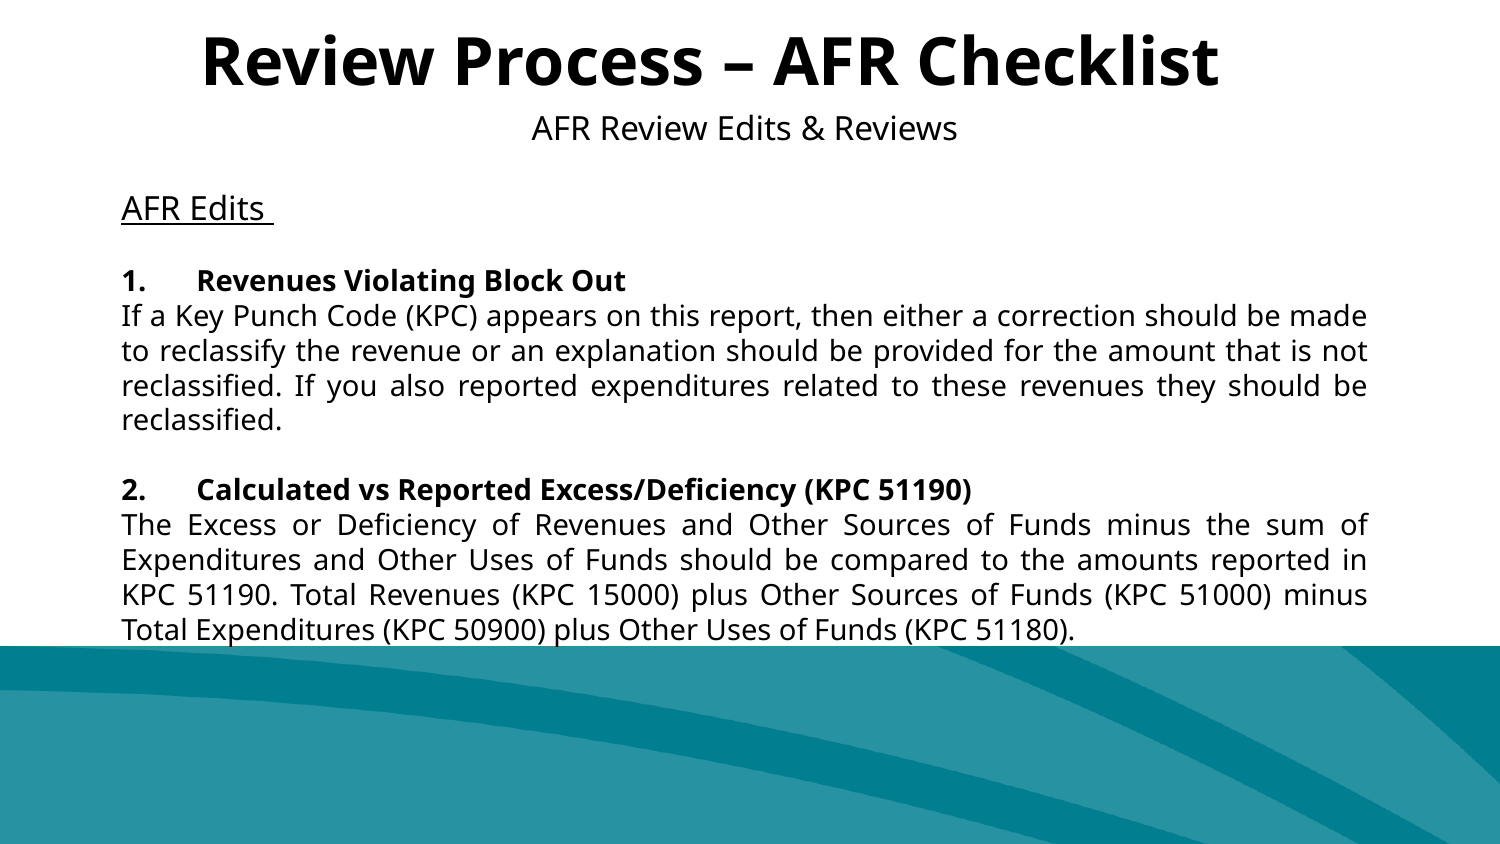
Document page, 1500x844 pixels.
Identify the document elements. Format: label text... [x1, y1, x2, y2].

text_box AFR Review Edits & Reviews AFR Edits Revenues Violating Block Out If a Key Punch Code (KPC) appears on this report, then either a correction should be made to reclassify the revenue or an explanation should be provided for the amount that is not reclassified. If you also reported expenditures related to these revenues they should be reclassified. Calculated vs Reported Excess/Deficiency (KPC 51190) The Excess or Deficiency of Revenues and Other Sources of Funds minus the sum of Expenditures and Other Uses of Funds should be compared to the amounts reported in KPC 51190. Total Revenues (KPC 15000) plus Other Sources of Funds (KPC 51000) minus Total Expenditures (KPC 50900) plus Other Uses of Funds (KPC 51180). [106, 99, 1384, 689]
text_box Review Process – AFR Checklist [185, 11, 1248, 99]
picture [0, 646, 1500, 844]
